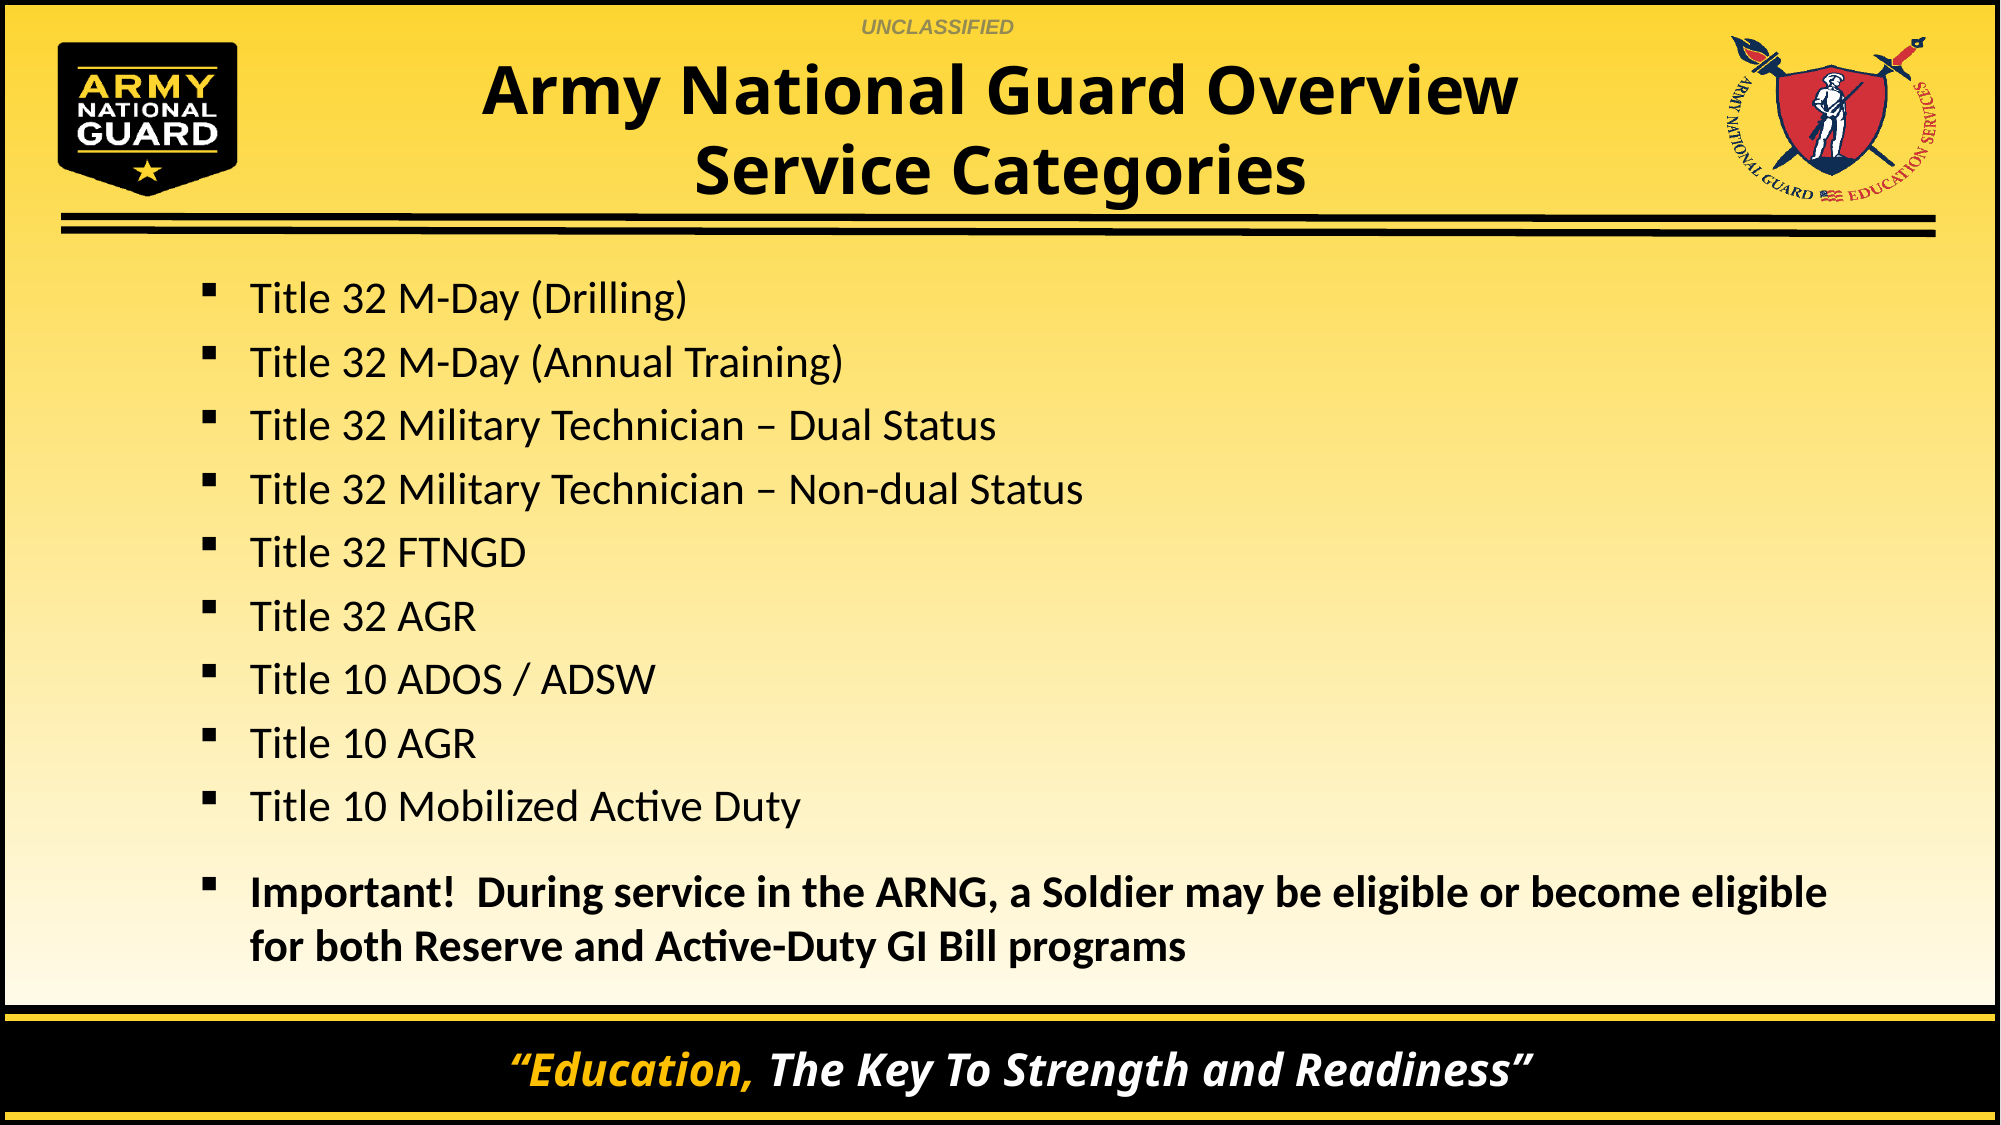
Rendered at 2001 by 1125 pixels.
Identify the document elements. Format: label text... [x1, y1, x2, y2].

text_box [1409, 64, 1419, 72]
text_box New Term ½ Housing + Books [991, 66, 1131, 83]
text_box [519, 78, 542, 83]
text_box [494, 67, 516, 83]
text_box New Term ½ Housing + Books [1134, 64, 1350, 83]
picture [2, 0, 292, 239]
list Title 32 M-Day (Drilling) Title 32 M-Day (Annual Training) Title 32 Military Technician – Dual Status Title 32 Military Technician – Non-dual Status Title 32 FTNGD Title 32 AGR Title 10 ADOS / ADSW Title 10 AGR Title 10 Mobilized Active Duty Important! During service in the ARNG, a Soldier may be eligible or become eligible for both Reserve and Active-Duty GI Bill programs [187, 262, 1900, 835]
text_box New Term ½ Housing + Books [545, 64, 988, 83]
title Army National Guard Overview Service Categories [439, 99, 1565, 157]
text_box New Term ½ Housing + Books [1353, 78, 1462, 83]
text_box New Term ½ Housing + Books [1464, 78, 1727, 83]
picture [1727, 36, 1936, 202]
